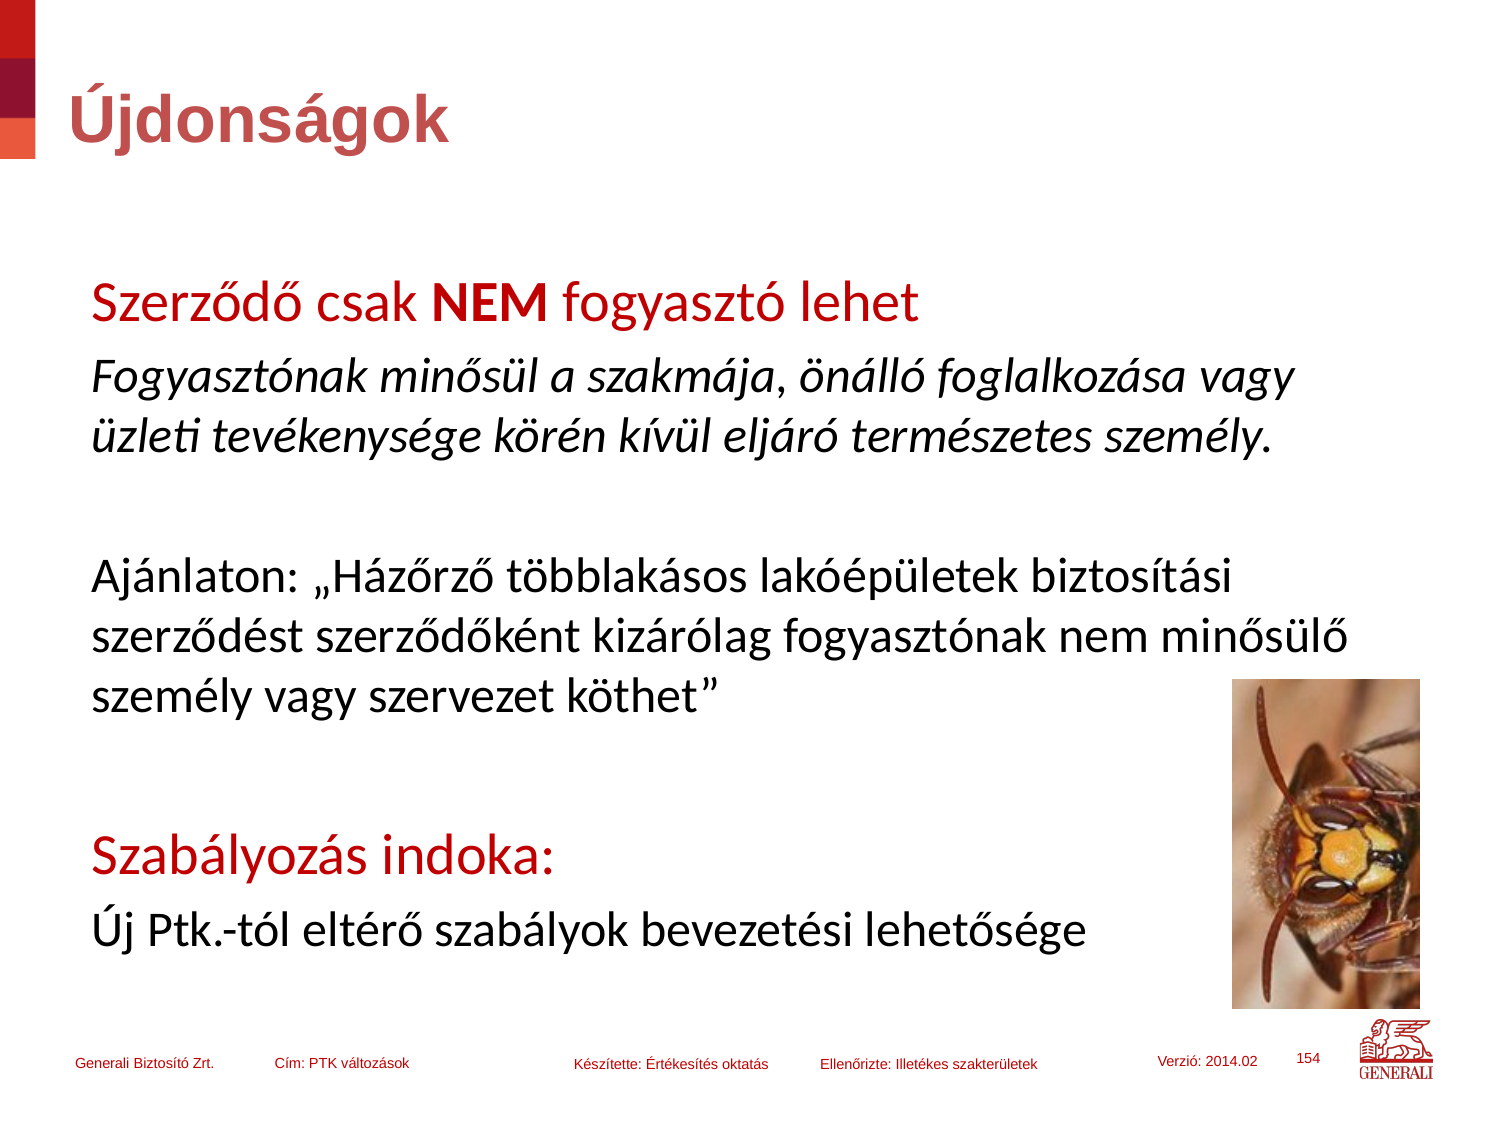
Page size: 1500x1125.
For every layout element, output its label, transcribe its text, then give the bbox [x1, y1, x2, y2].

list Szerződő csak NEM fogyasztó lehet Fogyasztónak minősül a szakmája, önálló foglalkozása vagy üzleti tevékenysége körén kívül eljáró természetes személy. Ajánlaton: „Házőrző többlakásos lakóépületek biztosítási szerződést szerződőként kizárólag fogyasztónak nem minősülő személy vagy szervezet köthet” Szabályozás indoka: Új Ptk.-tól eltérő szabályok bevezetési lehetősége [76, 255, 1400, 1036]
title Újdonságok [52, 66, 1319, 166]
picture [1232, 678, 1421, 1009]
